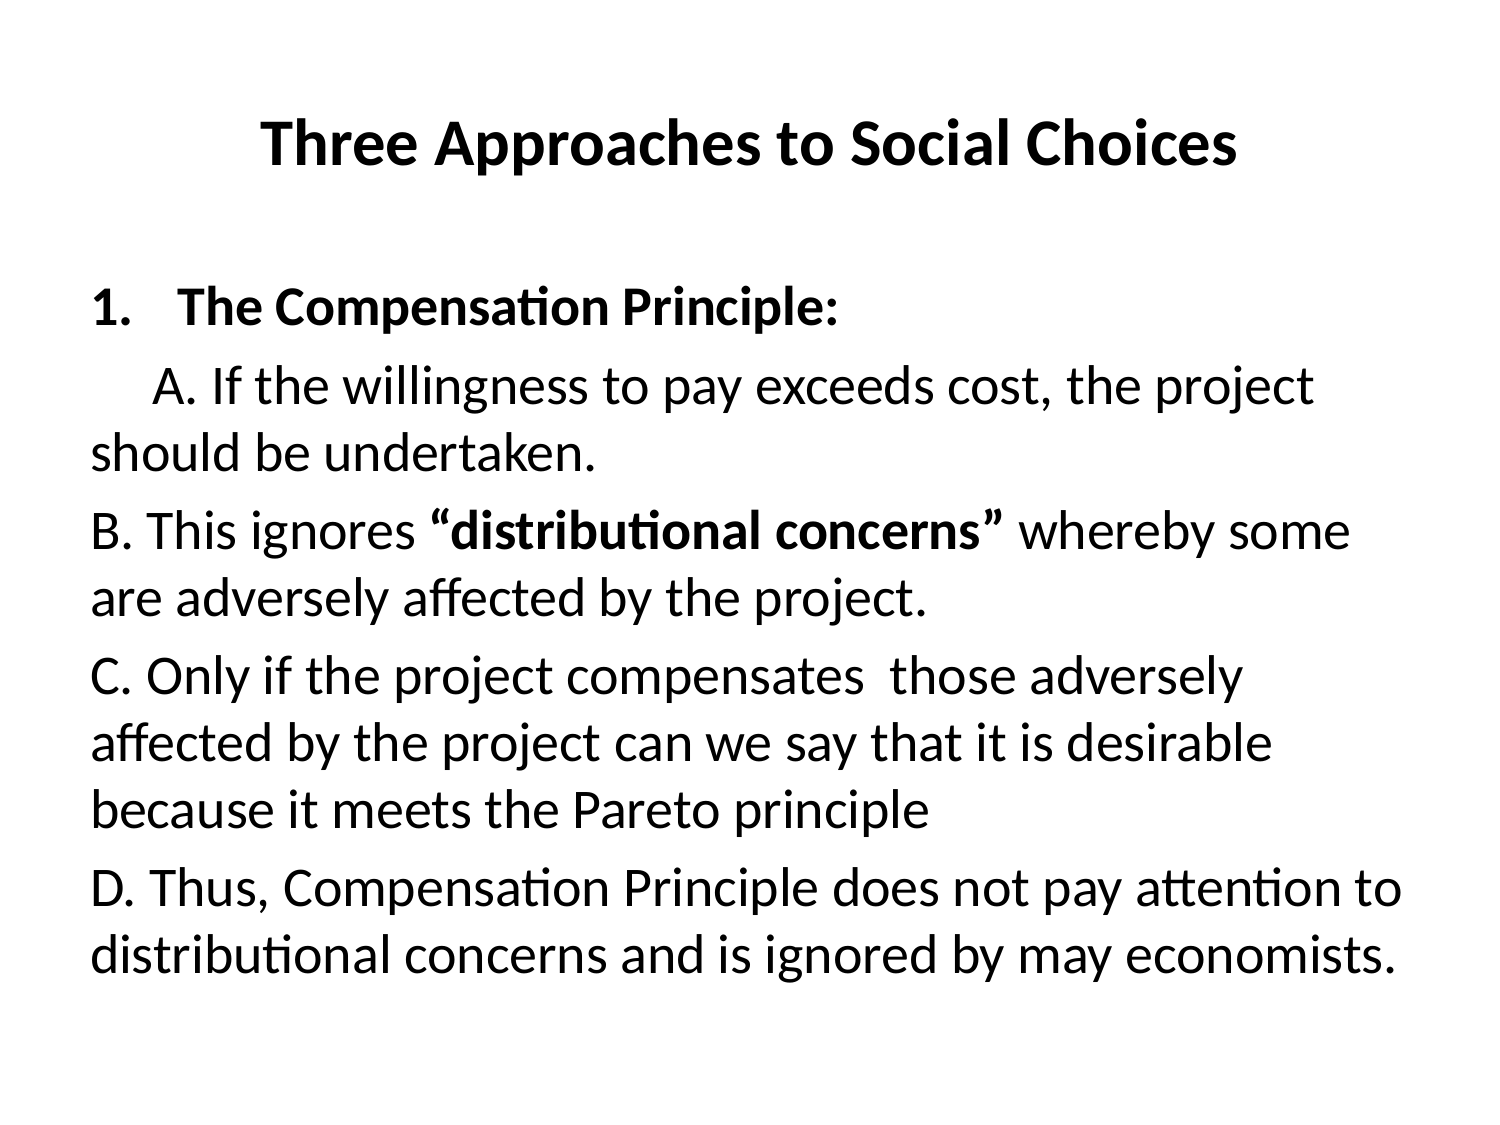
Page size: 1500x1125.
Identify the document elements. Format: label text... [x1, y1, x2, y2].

list The Compensation Principle: A. If the willingness to pay exceeds cost, the project should be undertaken. B. This ignores “distributional concerns” whereby some are adversely affected by the project. C. Only if the project compensates those adversely affected by the project can we say that it is desirable because it meets the Pareto principle D. Thus, Compensation Principle does not pay attention to distributional concerns and is ignored by may economists. [75, 262, 1425, 1005]
title Three Approaches to Social Choices [75, 45, 1425, 233]
